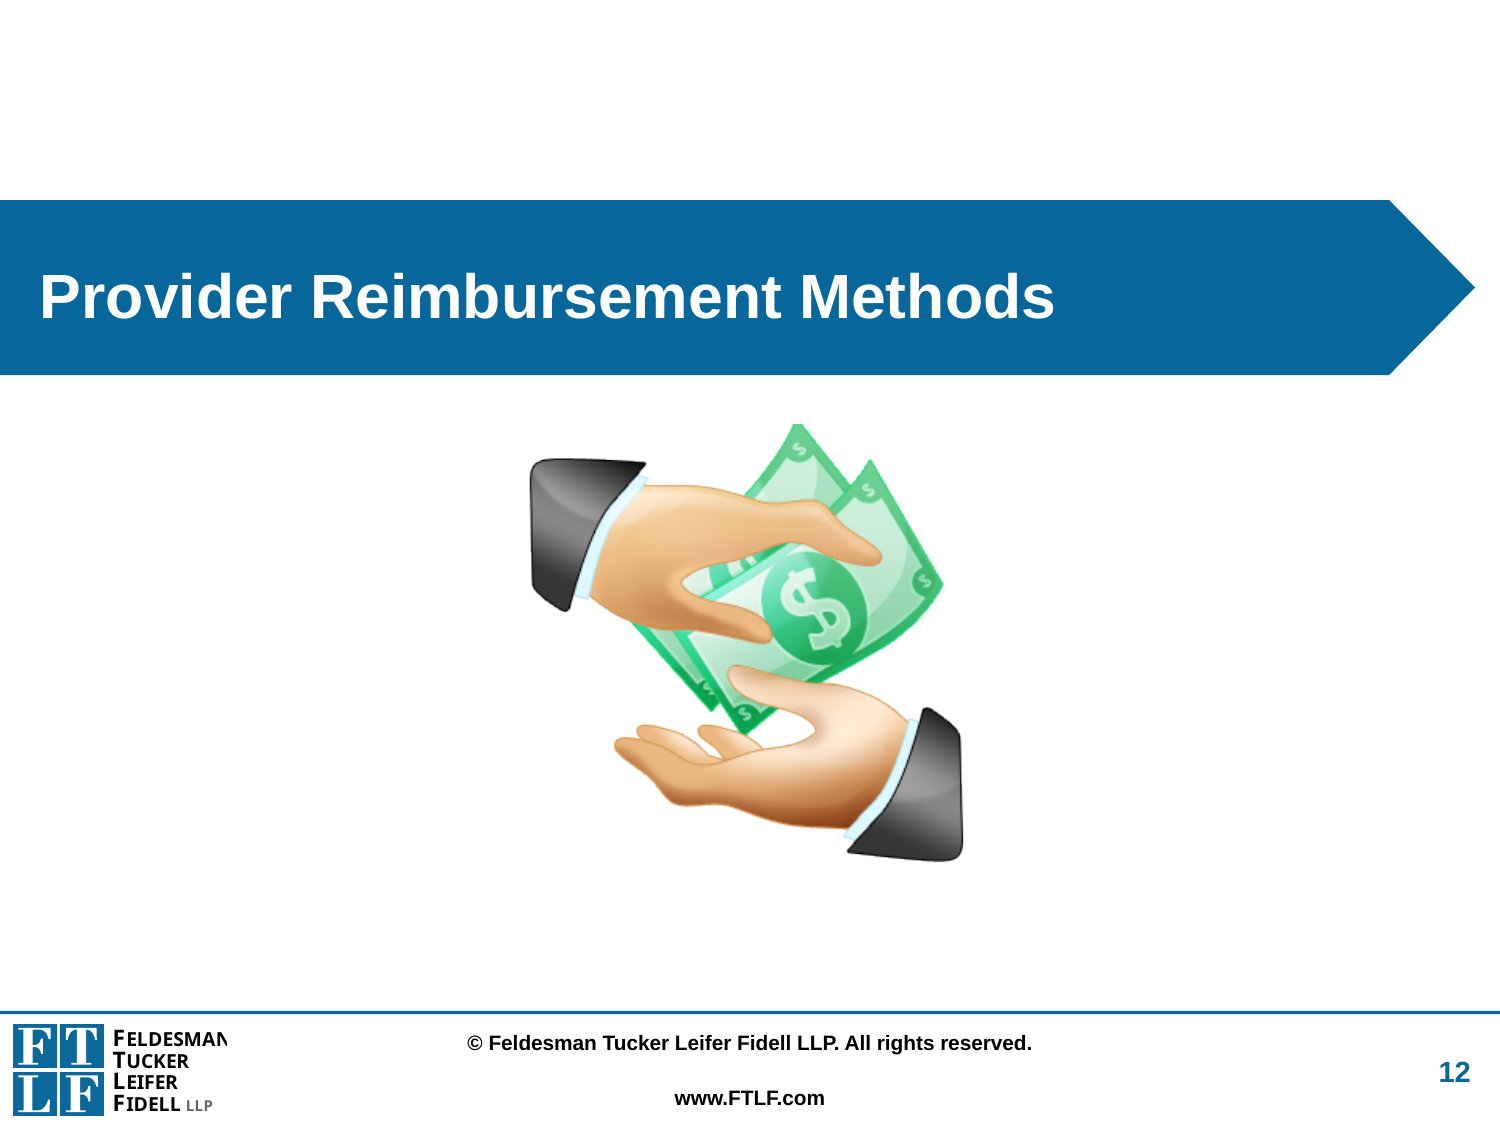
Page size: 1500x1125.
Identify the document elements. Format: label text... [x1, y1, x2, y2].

slide_number 12 [1398, 1031, 1486, 1110]
picture [522, 424, 973, 876]
title Provider Reimbursement Methods [24, 237, 1388, 339]
